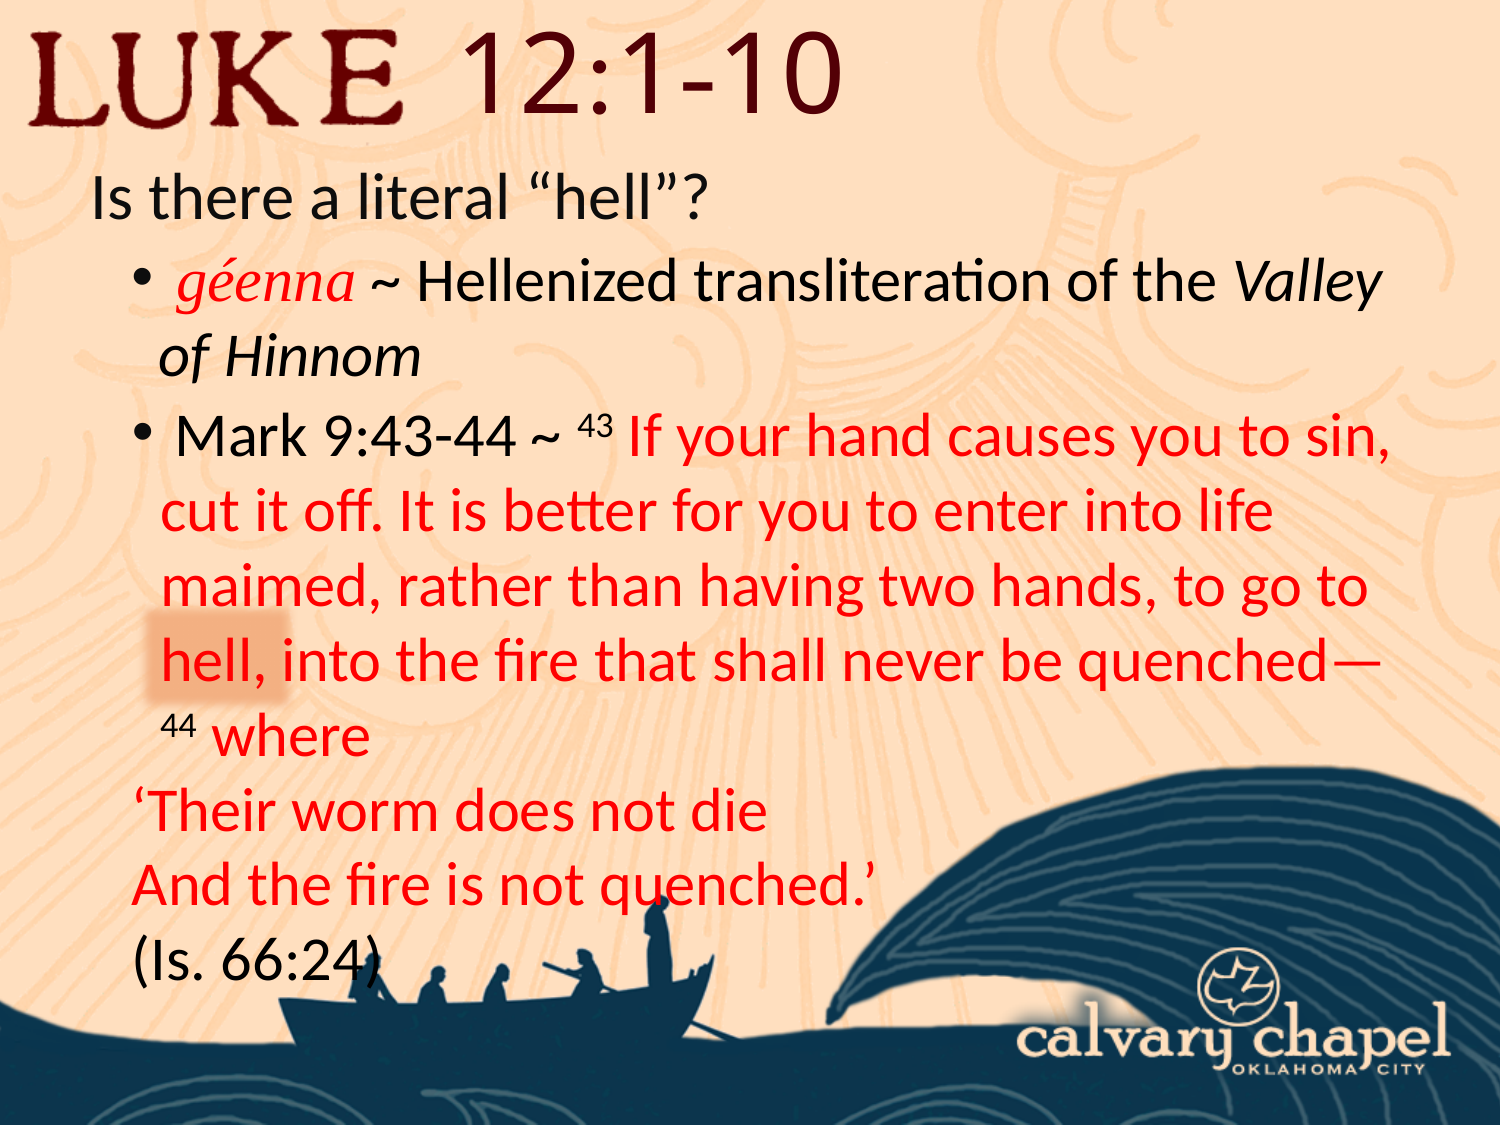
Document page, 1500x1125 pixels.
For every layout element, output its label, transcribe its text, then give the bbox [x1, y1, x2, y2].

text_box géenna ~ Hellenized transliteration of the Valley of Hinnom [116, 231, 1425, 396]
picture [0, 0, 1500, 1125]
text_box Mark 9:43-44 ~ 43 If your hand causes you to sin, cut it off. It is better for you to enter into life maimed, rather than having two hands, to go to hell, into the fire that shall never be quenched— 44 where ‘Their worm does not die And the fire is not quenched.’ (Is. 66:24) [117, 386, 1426, 1001]
text_box Is there a literal “hell”? [75, 145, 1428, 241]
text_box 12:1-10 [441, 0, 974, 144]
